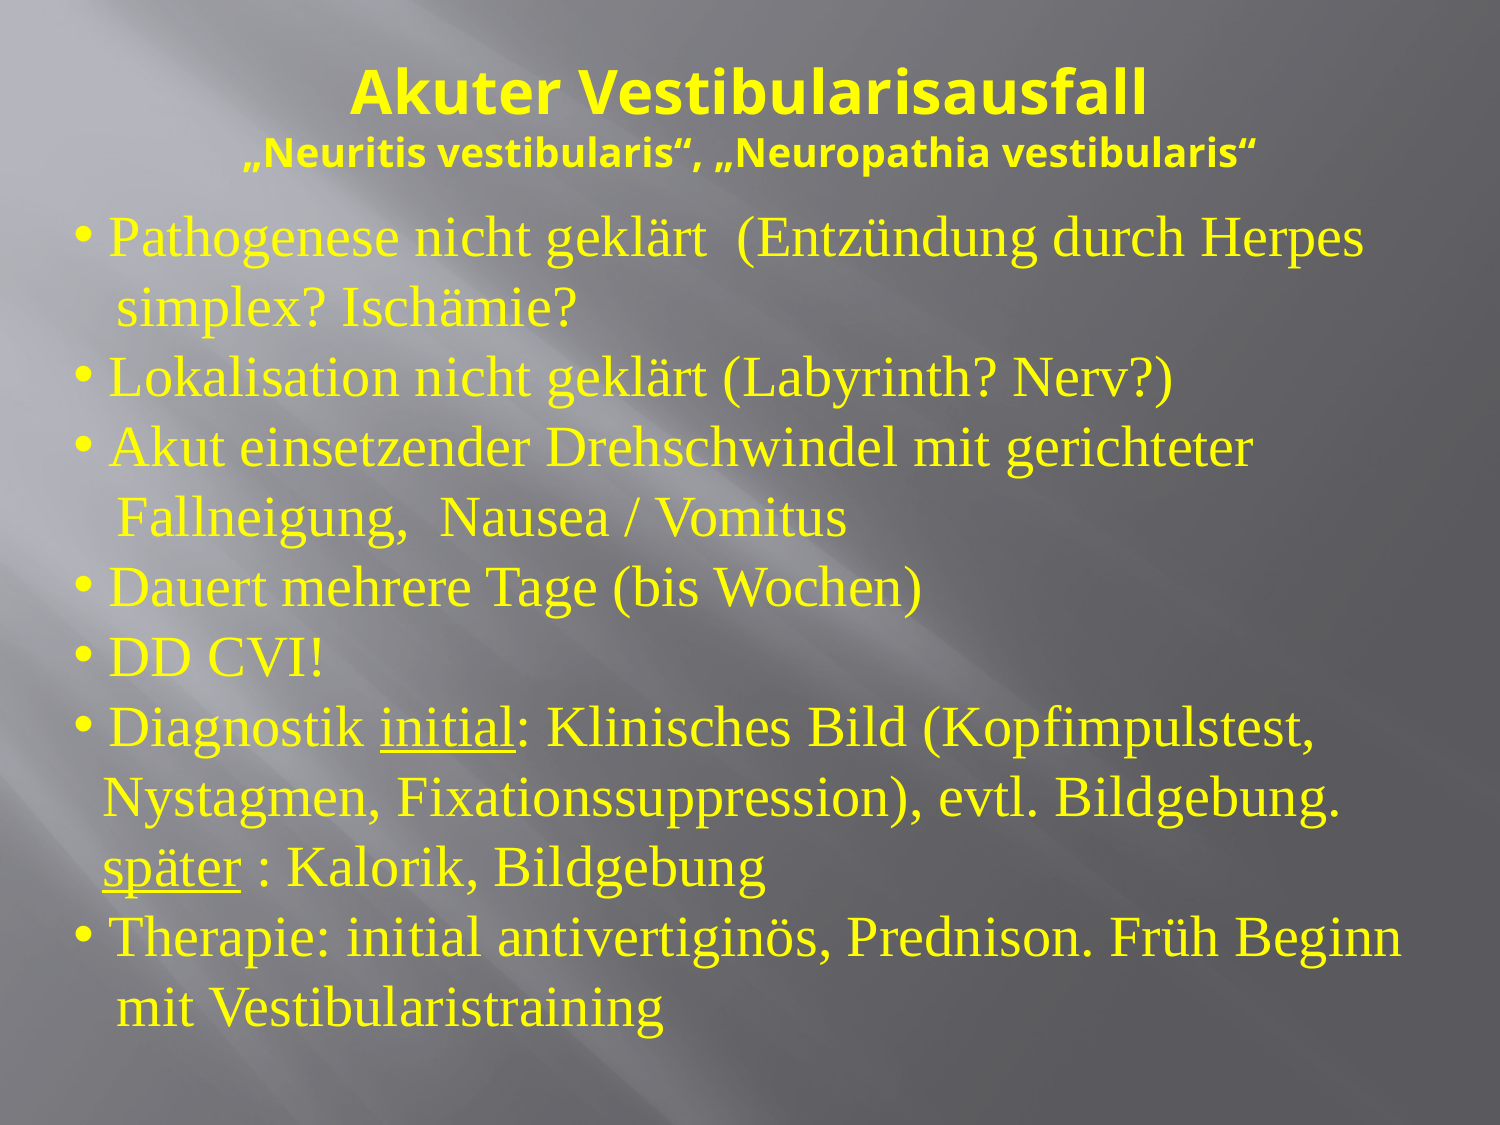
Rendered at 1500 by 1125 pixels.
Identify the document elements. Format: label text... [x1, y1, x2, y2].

text_box Pathogenese nicht geklärt (Entzündung durch Herpes simplex? Ischämie? Lokalisation nicht geklärt (Labyrinth? Nerv?) Akut einsetzender Drehschwindel mit gerichteter Fallneigung, Nausea / Vomitus Dauert mehrere Tage (bis Wochen) DD CVI! Diagnostik initial: Klinisches Bild (Kopfimpulstest, Nystagmen, Fixationssuppression), evtl. Bildgebung. später : Kalorik, Bildgebung Therapie: initial antivertiginös, Prednison. Früh Beginn mit Vestibularistraining [58, 190, 1430, 1046]
title Akuter Vestibularisausfall „Neuritis vestibularis“, „Neuropathia vestibularis“ [75, 45, 1425, 190]
